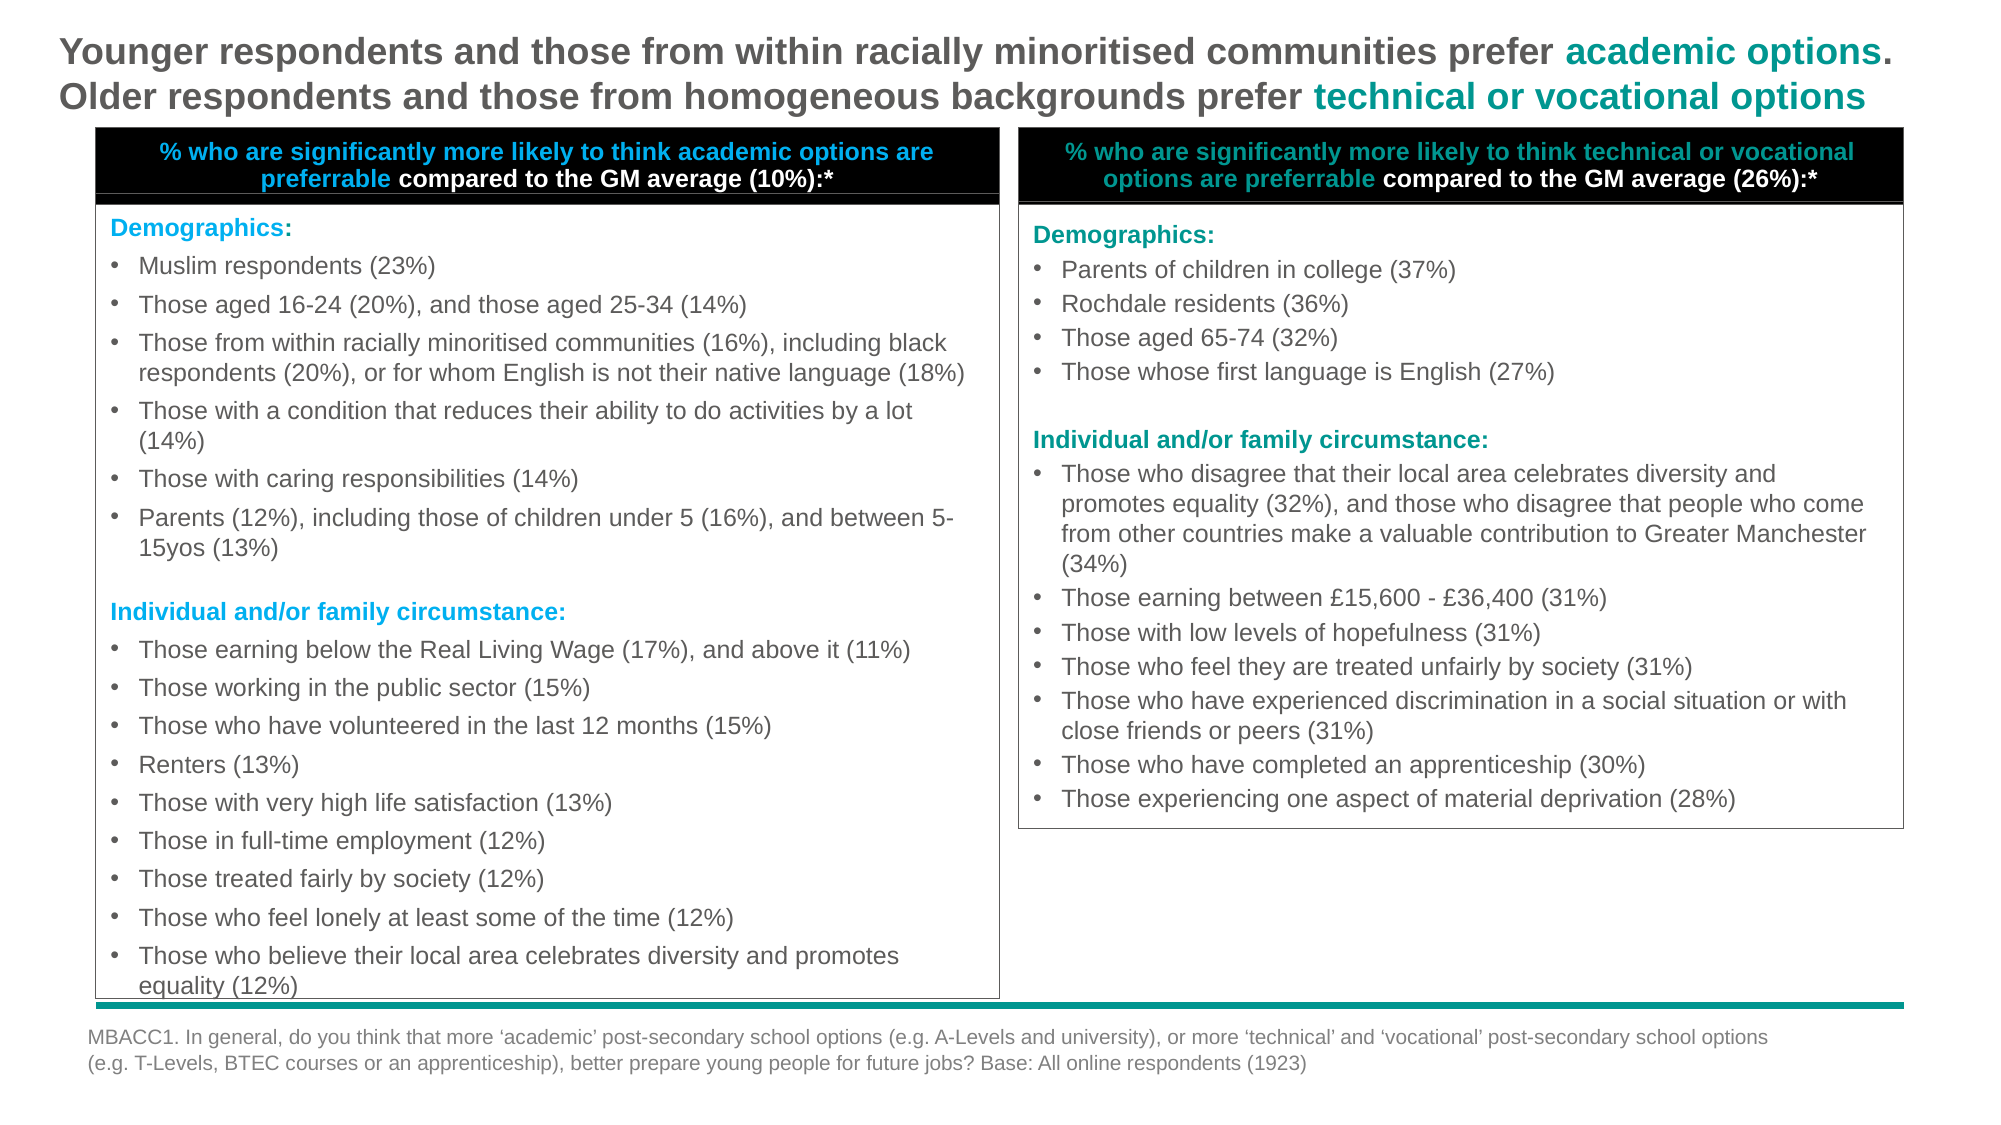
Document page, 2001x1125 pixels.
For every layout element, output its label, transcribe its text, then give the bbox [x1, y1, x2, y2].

text_box % who are significantly more likely to think academic options are preferrable compared to the GM average (10%):* [95, 127, 1000, 193]
text_box Demographics: Parents of children in college (37%) Rochdale residents (36%) Those aged 65-74 (32%) Those whose first language is English (27%) Individual and/or family circumstance: Those who disagree that their local area celebrates diversity and promotes equality (32%), and those who disagree that people who come from other countries make a valuable contribution to Greater Manchester (34%) Those earning between £15,600 - £36,400 (31%) Those with low levels of hopefulness (31%) Those who feel they are treated unfairly by society (31%) Those who have experienced discrimination in a social situation or with close friends or peers (31%) Those who have completed an apprenticeship (30%) Those experiencing one aspect of material deprivation (28%) [1018, 201, 1904, 829]
text_box % who are significantly more likely to think technical or vocational options are preferrable compared to the GM average (26%):* [1018, 127, 1904, 201]
title Younger respondents and those from within racially minoritised communities prefer academic options. Older respondents and those from homogeneous backgrounds prefer technical or vocational options [58, 26, 1943, 215]
text_box MBACC1. In general, do you think that more ‘academic’ post-secondary school options (e.g. A-Levels and university), or more ‘technical’ and ‘vocational’ post-secondary school options (e.g. T-Levels, BTEC courses or an apprenticeship), better prepare young people for future jobs? Base: All online respondents (1923) [72, 1016, 1813, 1104]
text_box Demographics: Muslim respondents (23%) Those aged 16-24 (20%), and those aged 25-34 (14%) Those from within racially minoritised communities (16%), including black respondents (20%), or for whom English is not their native language (18%) Those with a condition that reduces their ability to do activities by a lot (14%) Those with caring responsibilities (14%) Parents (12%), including those of children under 5 (16%), and between 5-15yos (13%) Individual and/or family circumstance: Those earning below the Real Living Wage (17%), and above it (11%) Those working in the public sector (15%) Those who have volunteered in the last 12 months (15%) Renters (13%) Those with very high life satisfaction (13%) Those in full-time employment (12%) Those treated fairly by society (12%) Those who feel lonely at least some of the time (12%) Those who believe their local area celebrates diversity and promotes equality (12%) [95, 193, 1000, 999]
